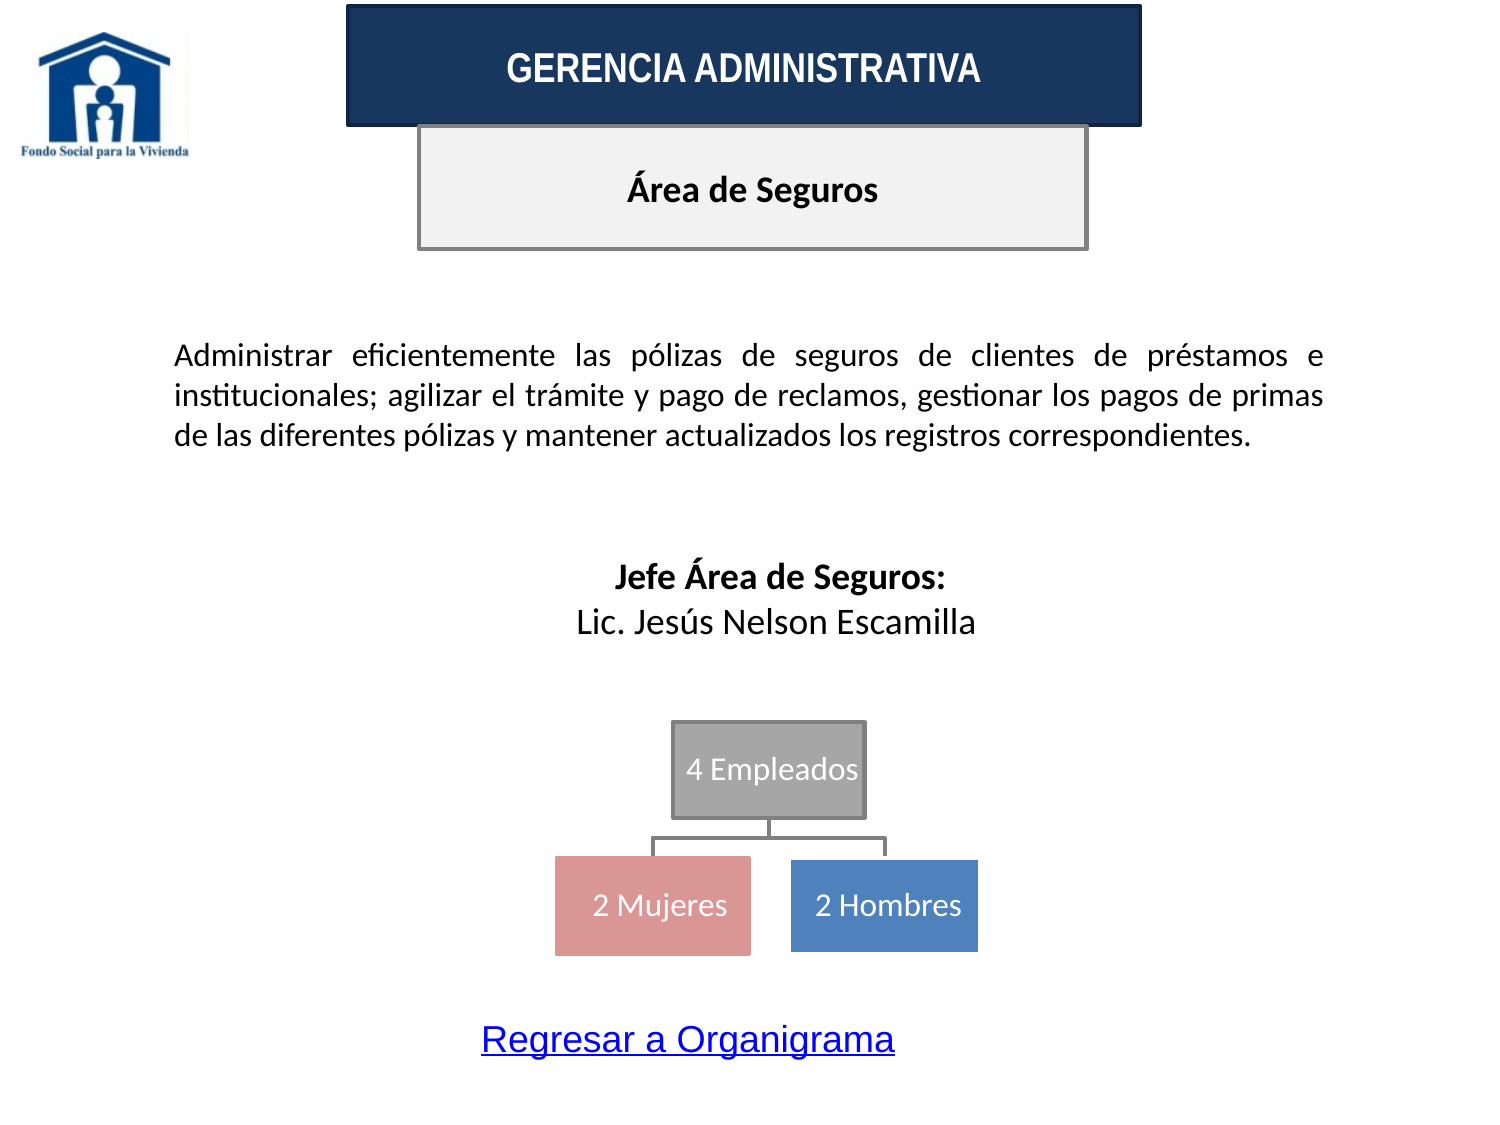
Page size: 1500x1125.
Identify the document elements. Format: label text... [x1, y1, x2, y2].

text_box Área de Seguros [417, 124, 1089, 251]
text_box Regresar a Organigrama [466, 1007, 957, 1067]
text_box Administrar eficientemente las pólizas de seguros de clientes de préstamos e institucionales; agilizar el trámite y pago de reclamos, gestionar los pagos de primas de las diferentes pólizas y mantener actualizados los registros correspondientes. [159, 326, 1341, 461]
text_box GERENCIA ADMINISTRATIVA [346, 4, 1142, 127]
text_box Jefe Área de Seguros: Lic. Jesús Nelson Escamilla [519, 544, 1034, 650]
picture [21, 32, 190, 159]
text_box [521, 721, 1017, 955]
